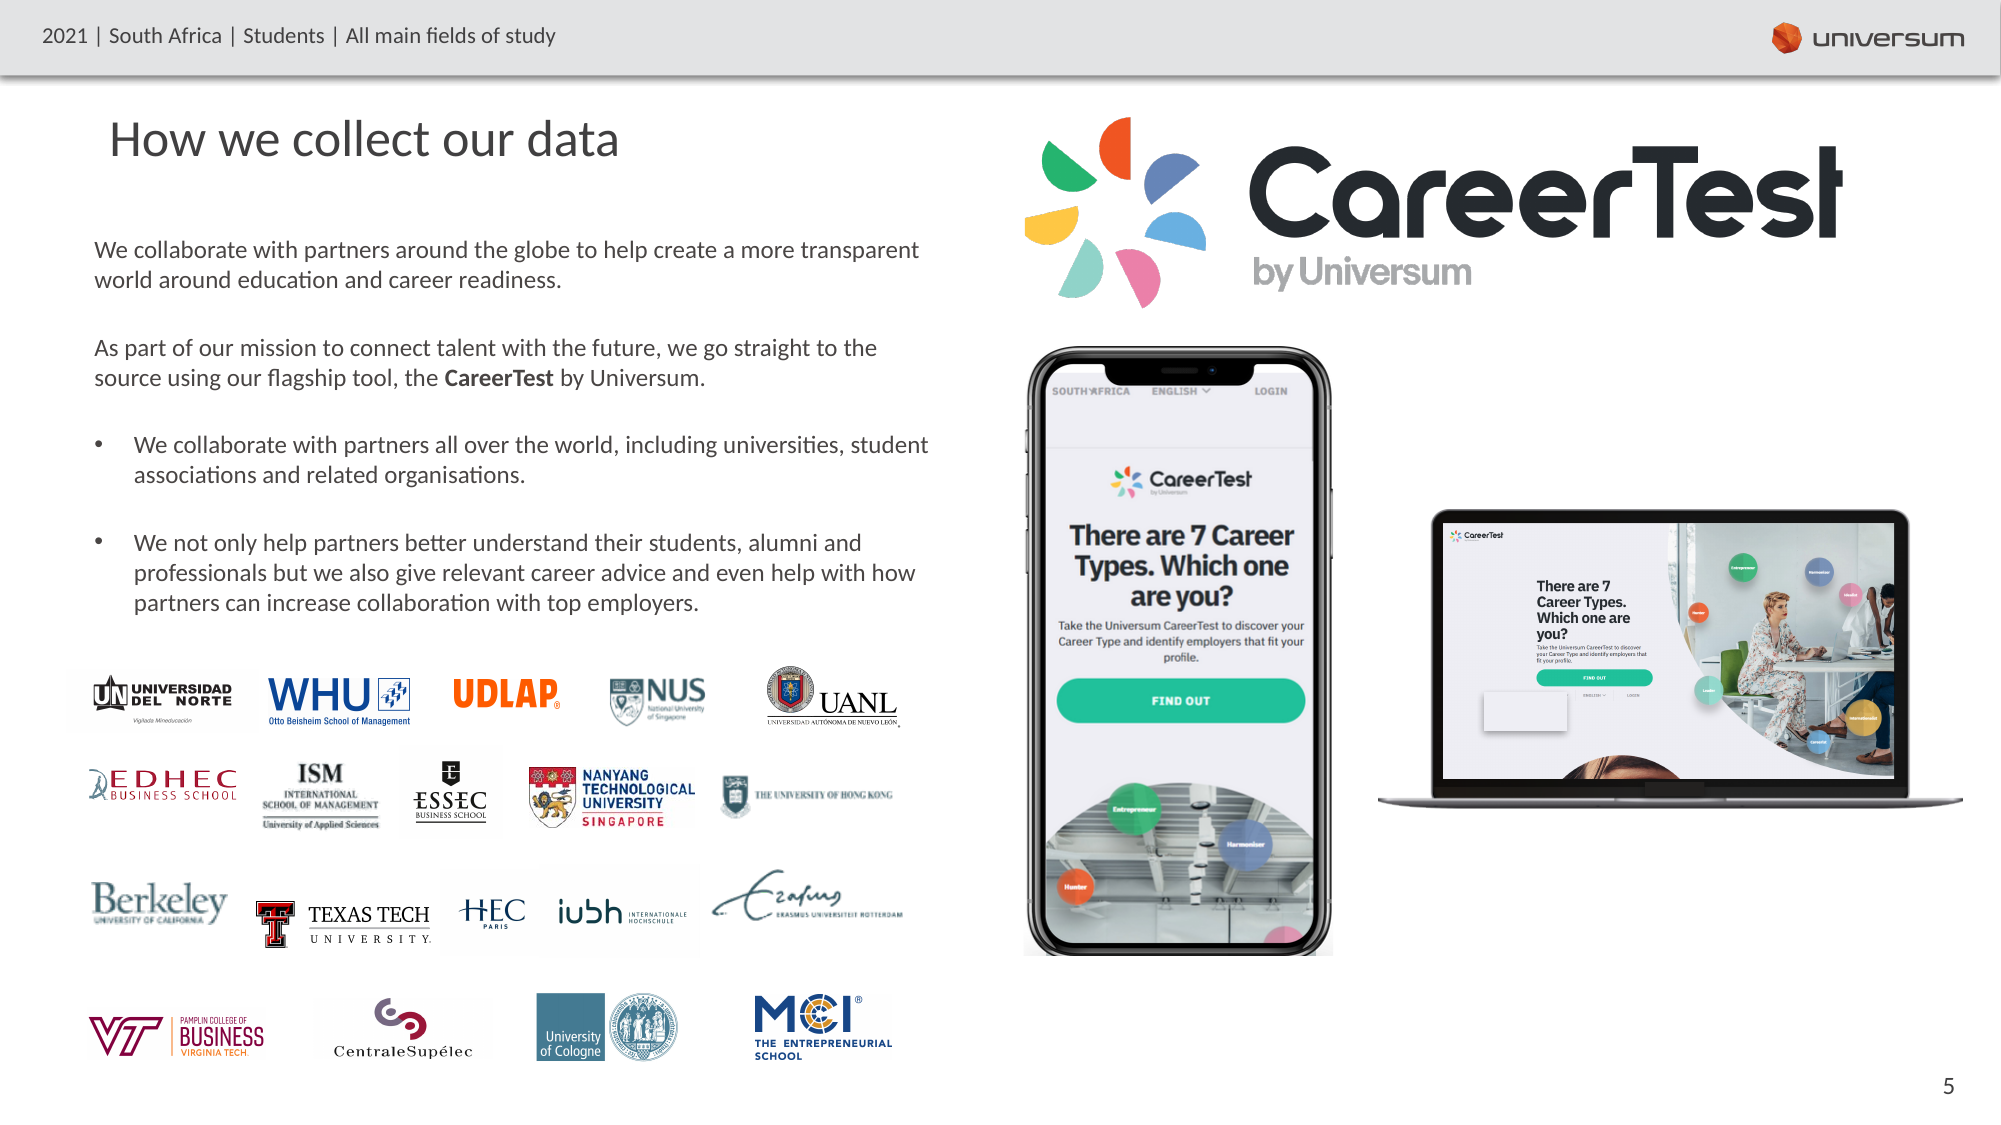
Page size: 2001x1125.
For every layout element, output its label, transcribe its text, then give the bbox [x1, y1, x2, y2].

picture [399, 745, 504, 840]
picture [313, 998, 493, 1060]
text_box [79, 672, 507, 858]
picture [763, 663, 907, 733]
picture [66, 669, 259, 733]
text_box We collaborate with partners around the globe to help create a more transparent world around education and career readiness. As part of our mission to connect talent with the future, we go straight to the source using our flagship tool, the CareerTest by Universum. We collaborate with partners all over the world, including universities, student associations and related organisations. We not only help partners better understand their students, alumni and professionals but we also give relevant career advice and even help with how partners can increase collaboration with top employers. [79, 226, 964, 942]
picture [755, 994, 892, 1061]
picture [256, 900, 431, 949]
title How we collect our data [92, 96, 1975, 190]
picture [1024, 117, 1843, 309]
list 2021 | South Africa | Students | All main fields of study [25, 13, 1730, 60]
picture [244, 740, 398, 852]
picture [591, 658, 724, 747]
picture [529, 767, 695, 828]
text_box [1378, 509, 1963, 815]
picture [87, 736, 238, 839]
picture [1759, 12, 1975, 64]
text_box [431, 903, 435, 942]
picture [534, 990, 681, 1065]
picture [91, 882, 228, 925]
picture [1442, 523, 1895, 779]
picture [440, 859, 912, 958]
picture [454, 679, 560, 709]
picture [1023, 346, 1334, 957]
picture [718, 774, 903, 821]
picture [87, 1007, 267, 1061]
picture [268, 678, 410, 727]
